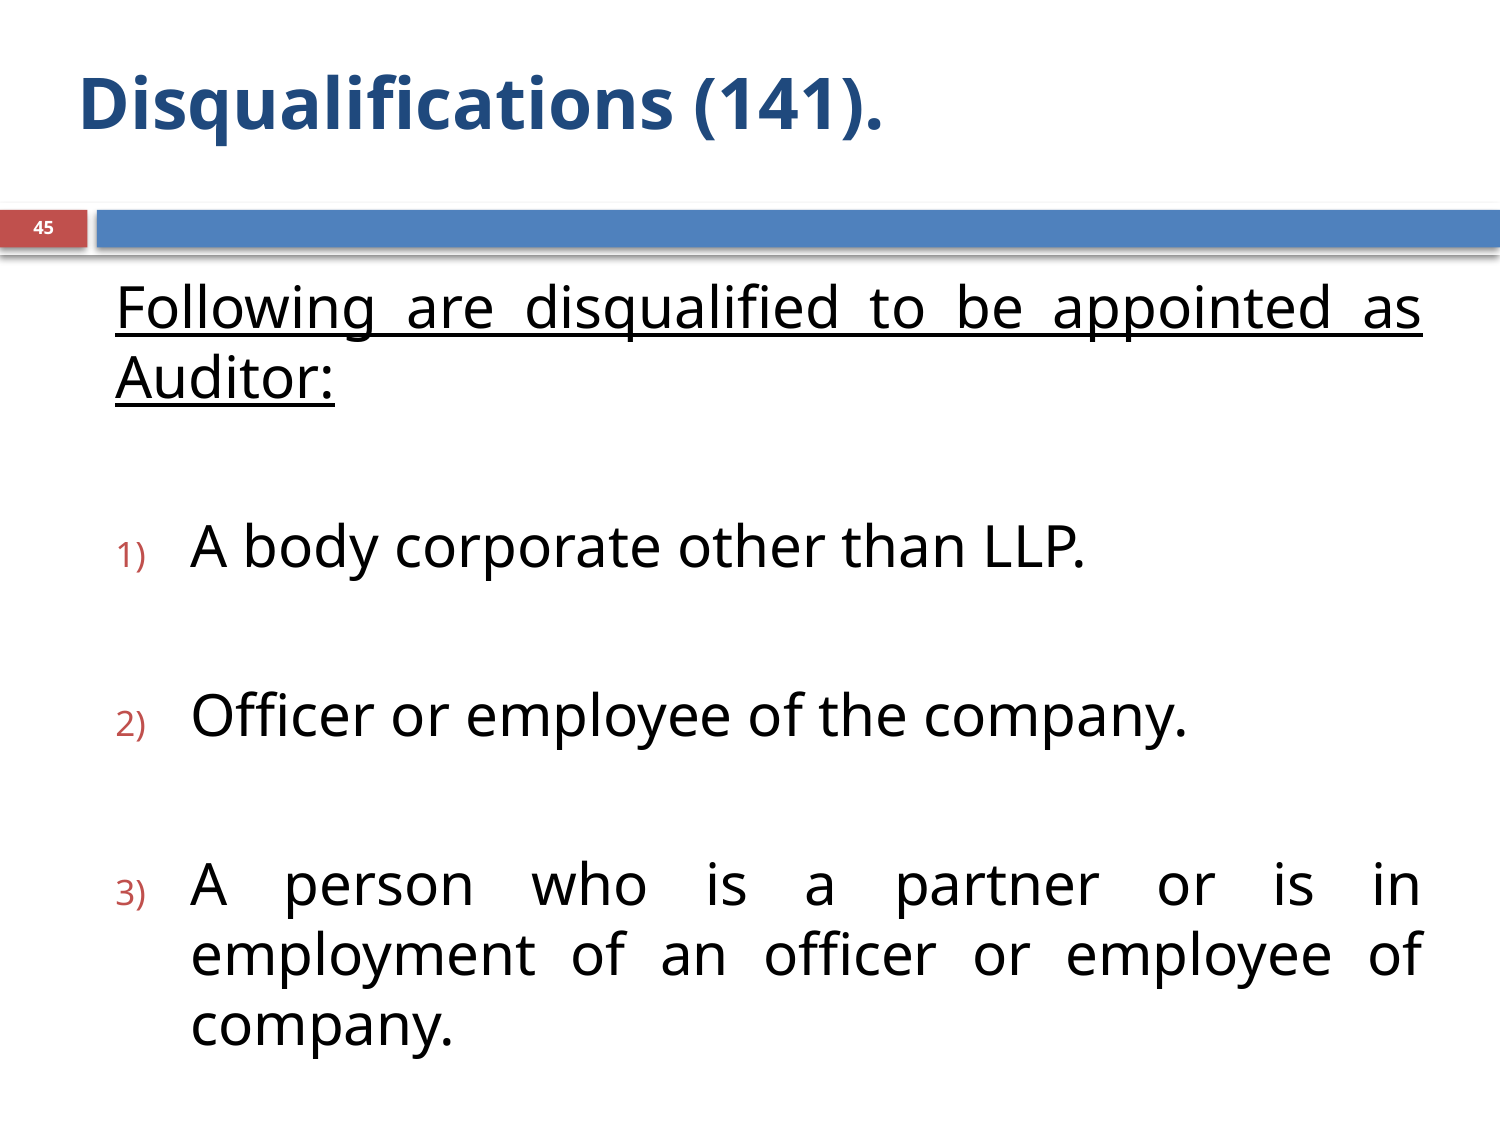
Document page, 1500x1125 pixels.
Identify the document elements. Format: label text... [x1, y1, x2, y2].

slide_number 45 [0, 208, 88, 249]
list Following are disqualified to be appointed as Auditor: A body corporate other than LLP. Officer or employee of the company. A person who is a partner or is in employment of an officer or employee of company. [100, 262, 1439, 1001]
title Disqualifications (141). [62, 49, 1438, 238]
